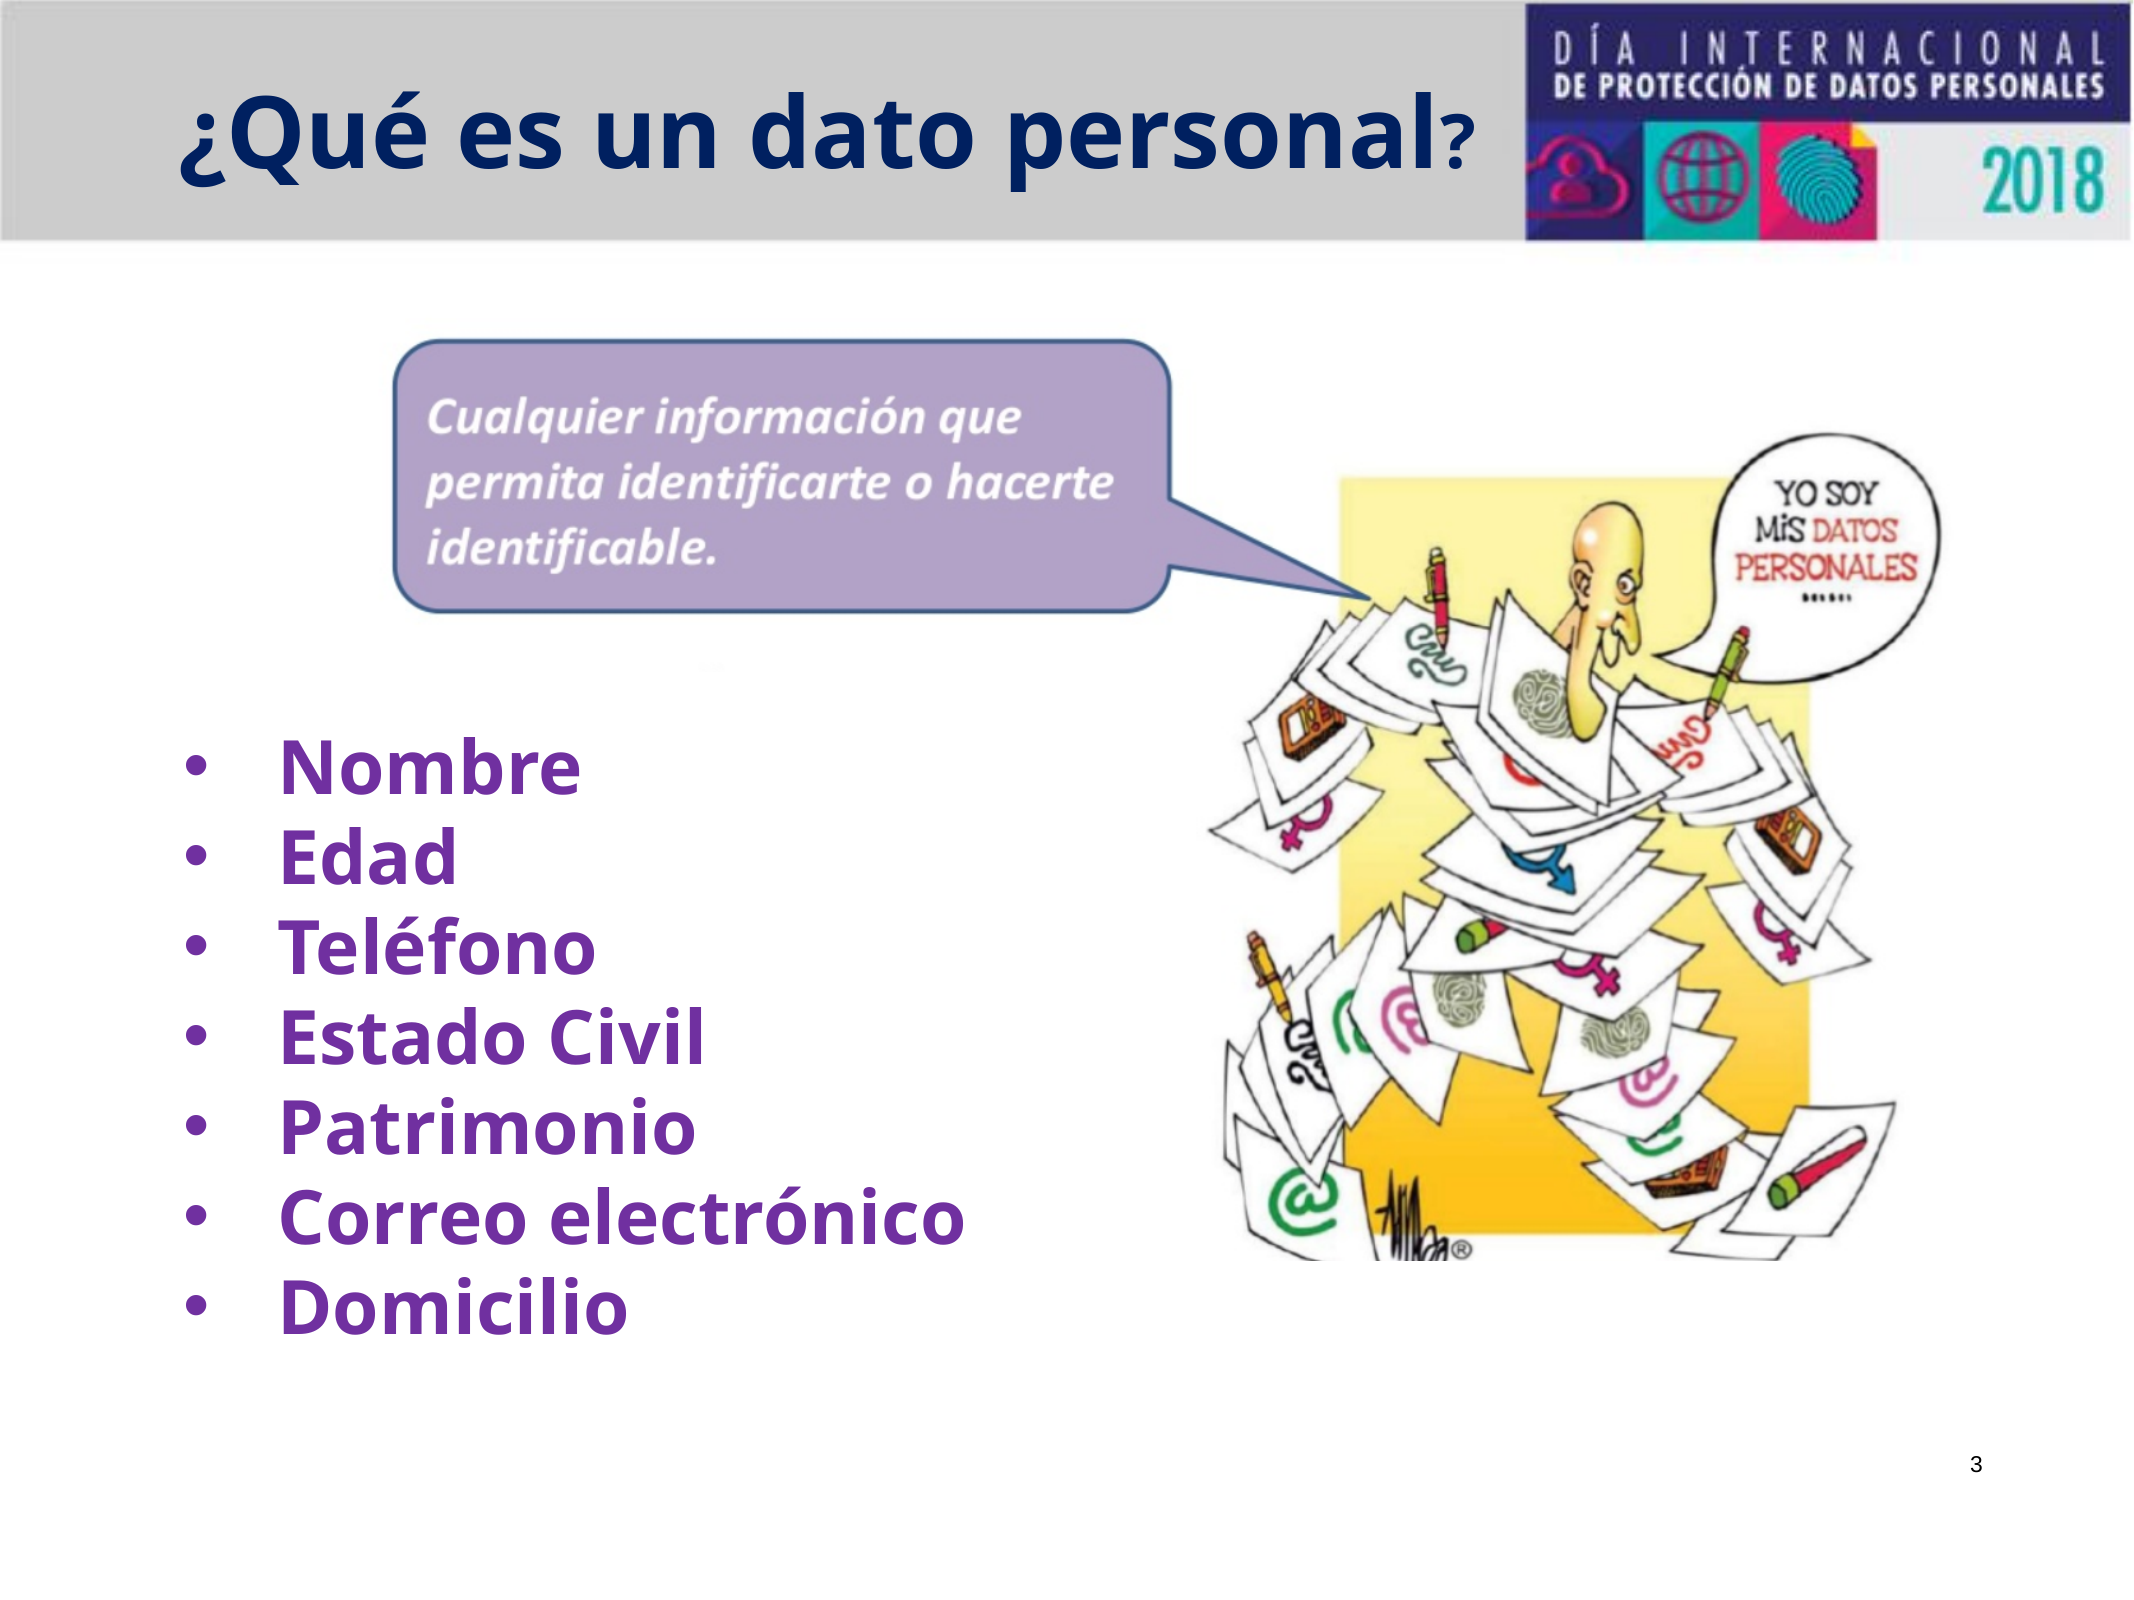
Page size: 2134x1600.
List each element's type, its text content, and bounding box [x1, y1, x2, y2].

picture [0, 0, 2134, 1600]
title ¿Qué es un dato personal? [15, 55, 1640, 189]
text_box 3 [1955, 1442, 2109, 1485]
text_box Nombre Edad Teléfono Estado Civil Patrimonio Correo electrónico Domicilio [168, 711, 1020, 1357]
text_box [109, 671, 1167, 1404]
